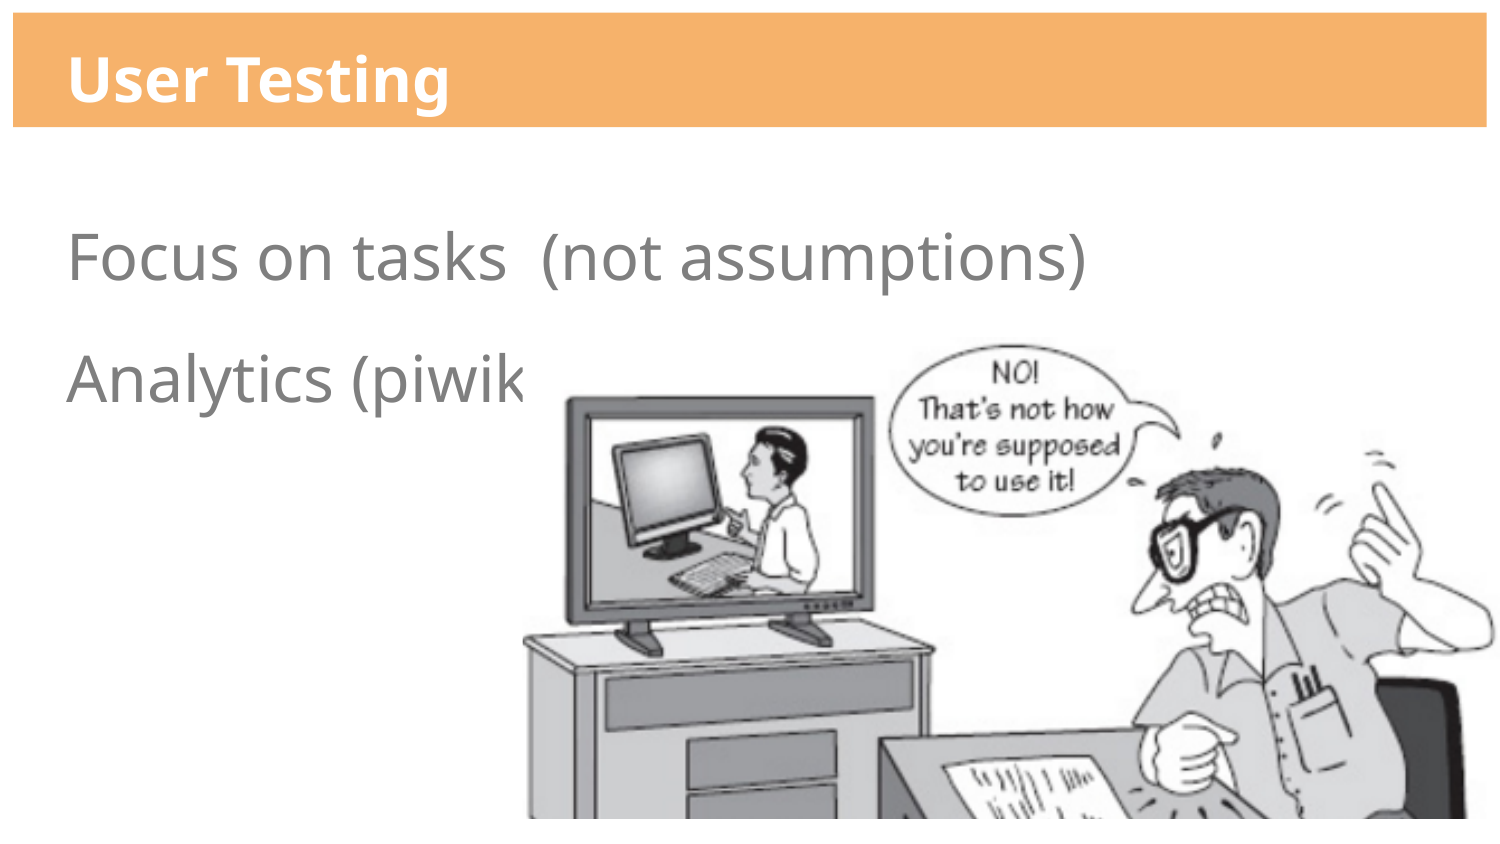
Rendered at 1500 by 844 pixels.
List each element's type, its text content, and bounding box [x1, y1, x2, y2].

picture [522, 337, 1500, 819]
title User Testing [51, 24, 1449, 128]
list Focus on tasks (not assumptions) Analytics (piwik) [51, 189, 1449, 750]
